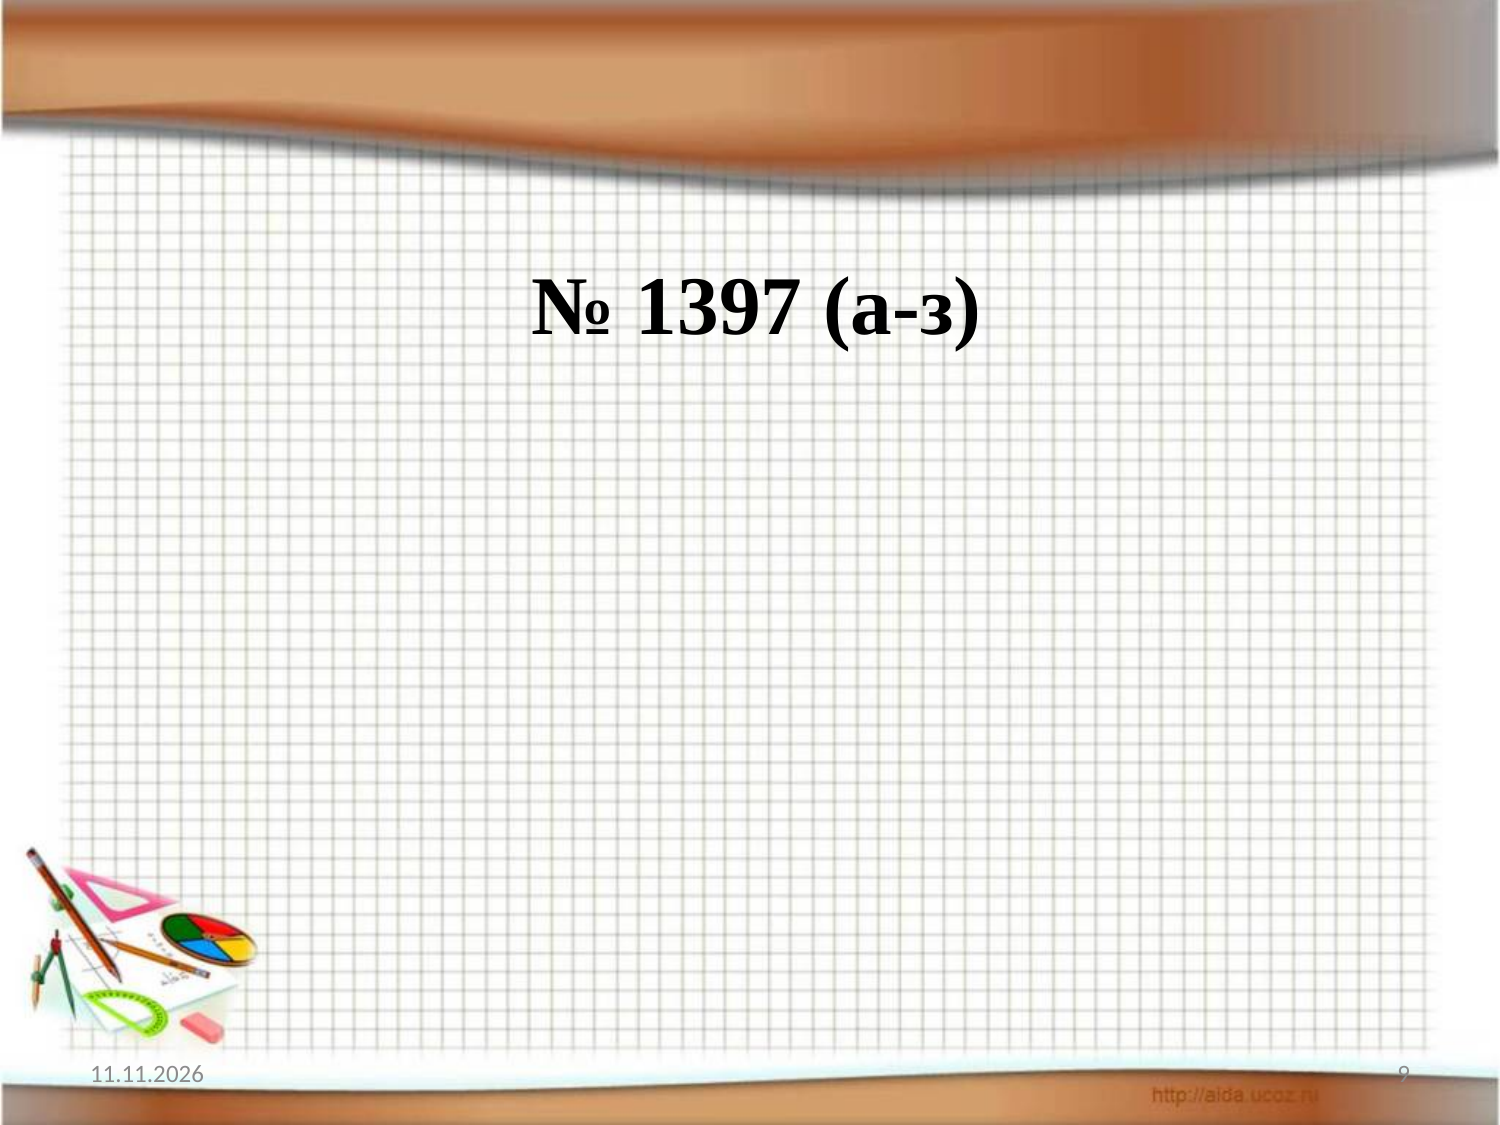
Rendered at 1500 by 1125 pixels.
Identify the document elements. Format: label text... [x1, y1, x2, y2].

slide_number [75, 1042, 425, 1103]
slide_number 9 [1074, 1042, 1425, 1103]
text_box № 1397 (а-з) [516, 243, 997, 359]
picture [0, 0, 1500, 1125]
